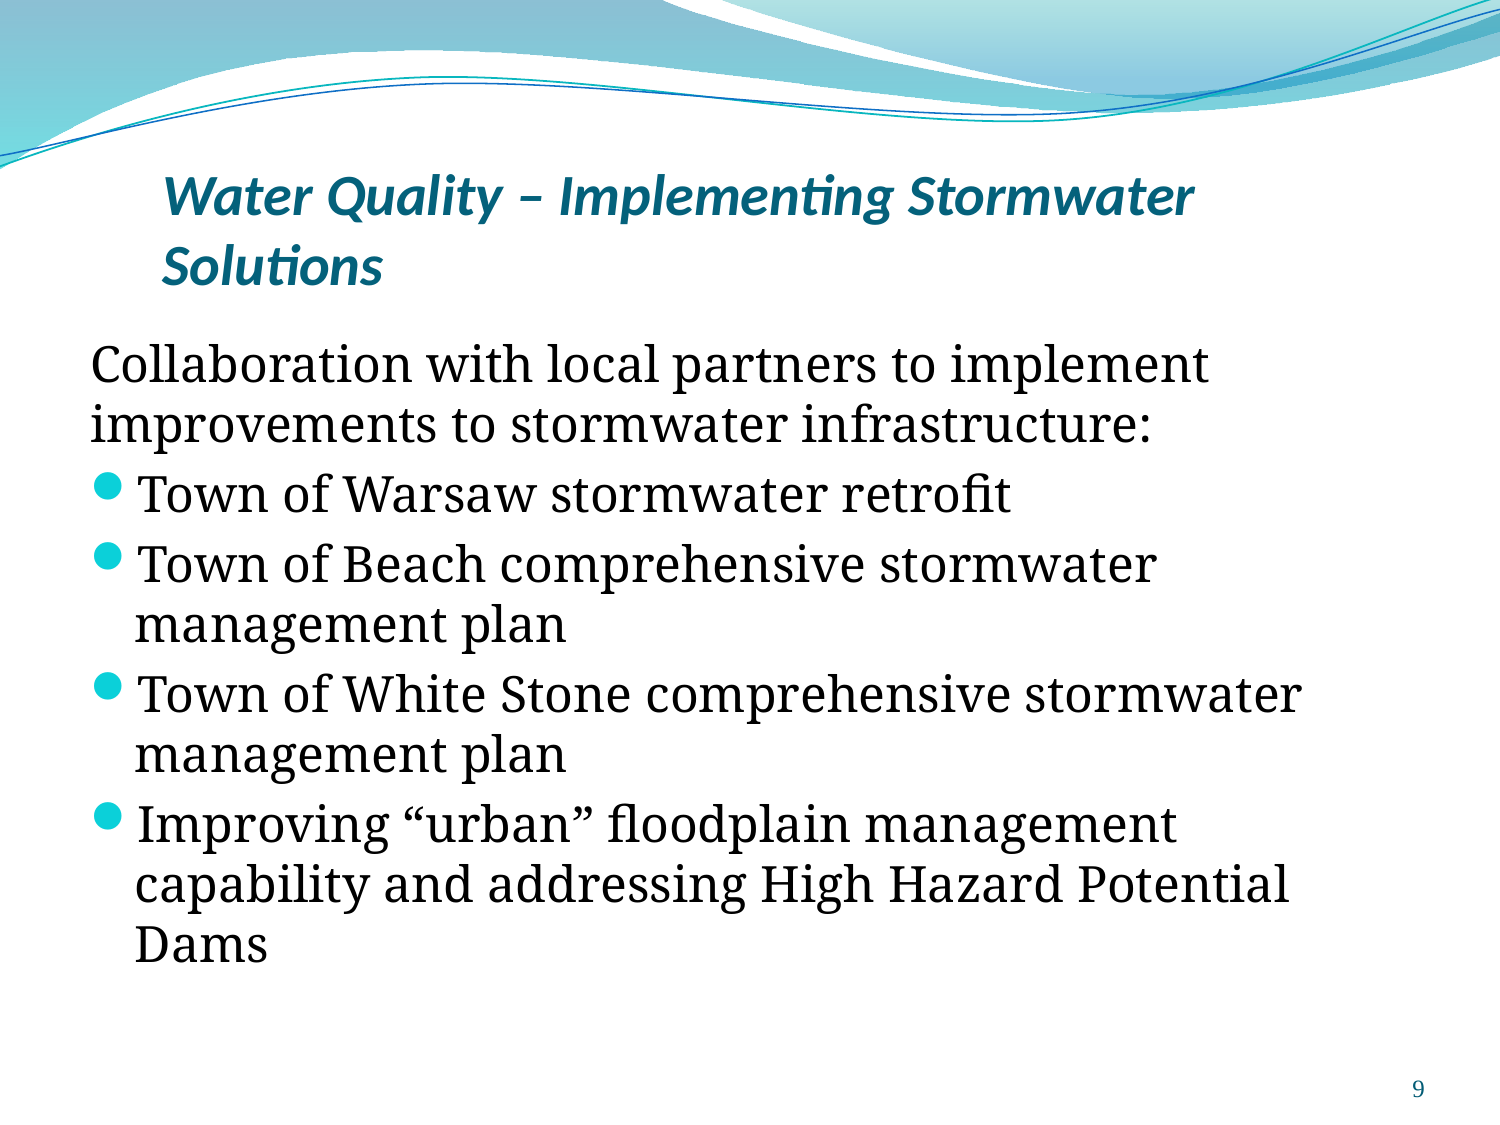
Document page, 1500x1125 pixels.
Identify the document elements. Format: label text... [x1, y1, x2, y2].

title Water Quality – Implementing Stormwater Solutions [162, 149, 1351, 293]
list Collaboration with local partners to implement improvements to stormwater infrastructure: Town of Warsaw stormwater retrofit Town of Beach comprehensive stormwater management plan Town of White Stone comprehensive stormwater management plan Improving “urban” floodplain management capability and addressing High Hazard Potential Dams [74, 324, 1426, 1063]
slide_number 9 [1299, 1063, 1425, 1103]
